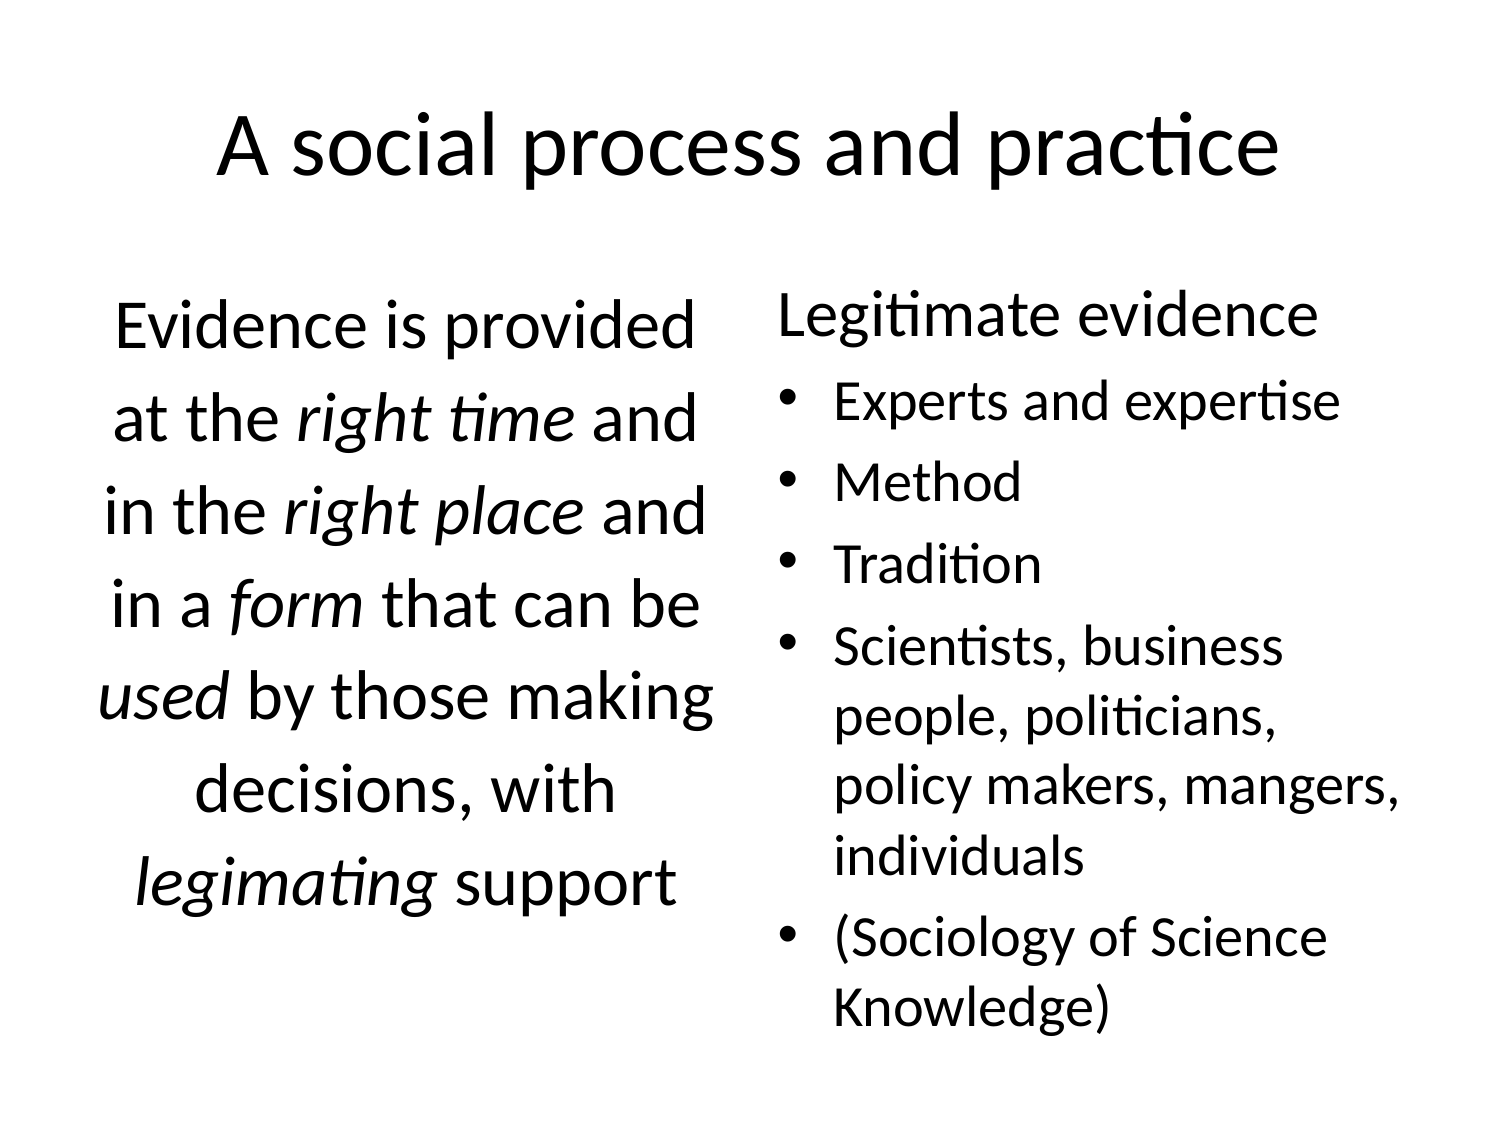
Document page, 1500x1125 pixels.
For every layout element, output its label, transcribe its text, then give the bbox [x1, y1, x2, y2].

list Legitimate evidence Experts and expertise Method Tradition Scientists, business people, politicians, policy makers, mangers, individuals (Sociology of Science Knowledge) [762, 262, 1425, 1005]
title A social process and practice [75, 45, 1425, 233]
list Evidence is provided at the right time and in the right place and in a form that can be used by those making decisions, with legimating support [75, 262, 738, 1005]
